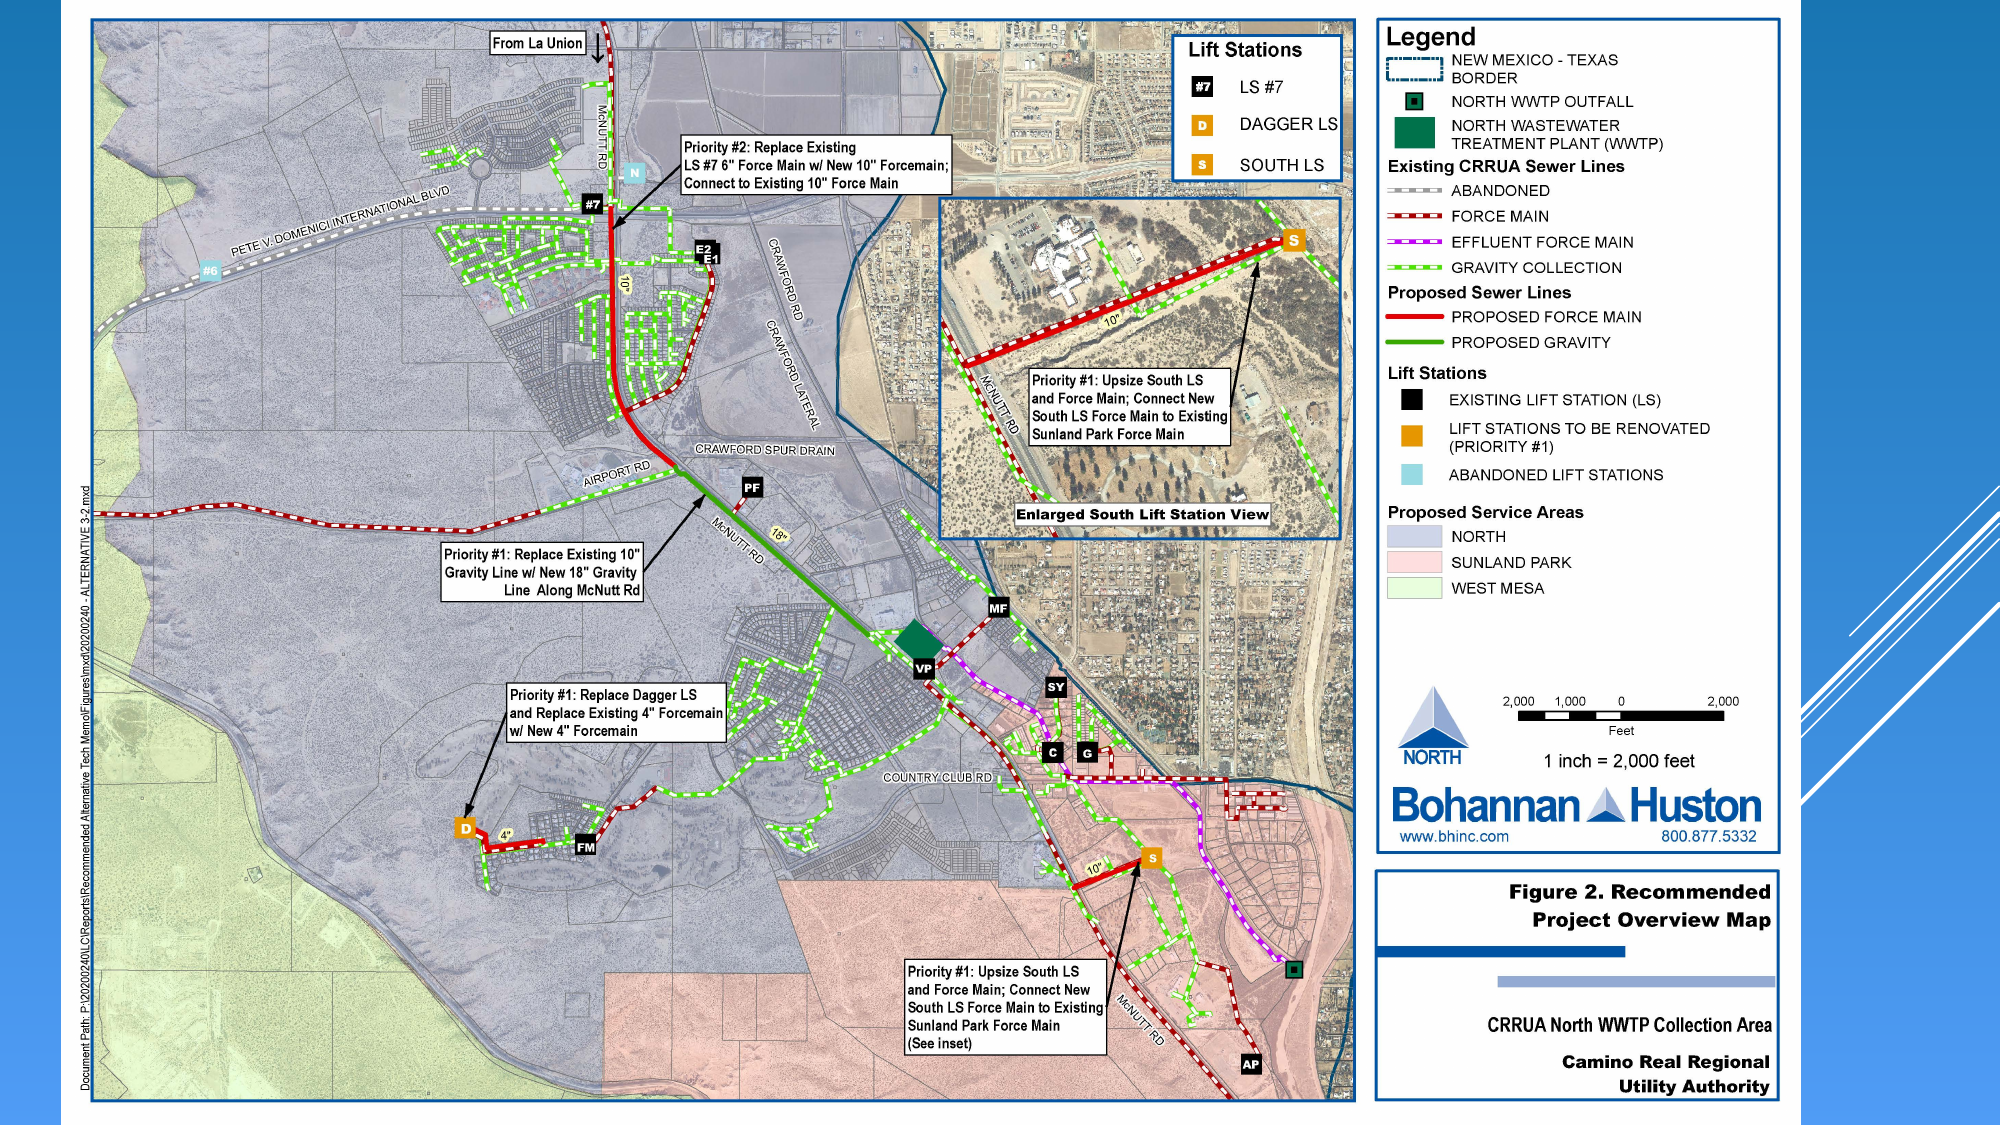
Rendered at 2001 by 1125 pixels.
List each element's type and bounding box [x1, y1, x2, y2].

picture [61, 0, 1801, 1125]
